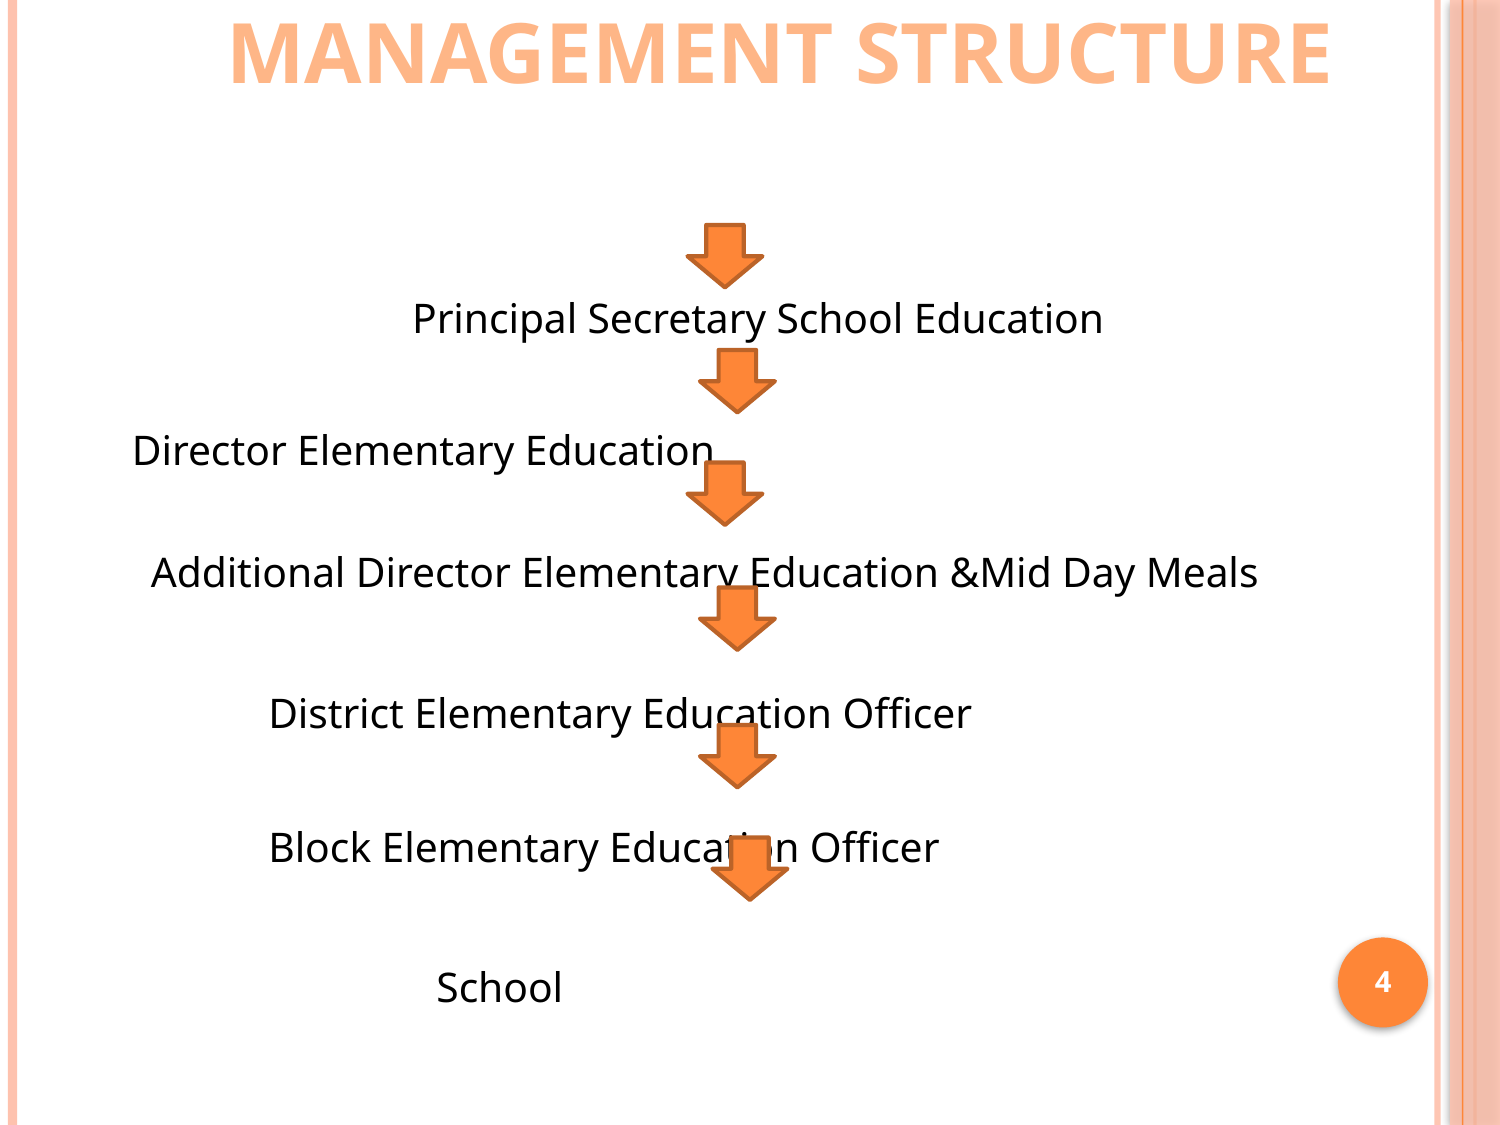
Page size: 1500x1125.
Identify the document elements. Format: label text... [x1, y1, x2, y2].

text_box [697, 347, 777, 415]
slide_number 4 [1333, 940, 1434, 1027]
list Principal Secretary School Education Director Elementary Education Additional Director Elementary Education &Mid Day Meals District Elementary Education Officer Block Elementary Education Officer School [62, 162, 1466, 1025]
text_box [697, 722, 777, 790]
text_box [697, 585, 777, 652]
title MANAGEMENT STRUCTURE [59, 66, 1500, 188]
text_box [685, 222, 765, 290]
text_box [685, 460, 765, 527]
text_box [710, 835, 790, 902]
